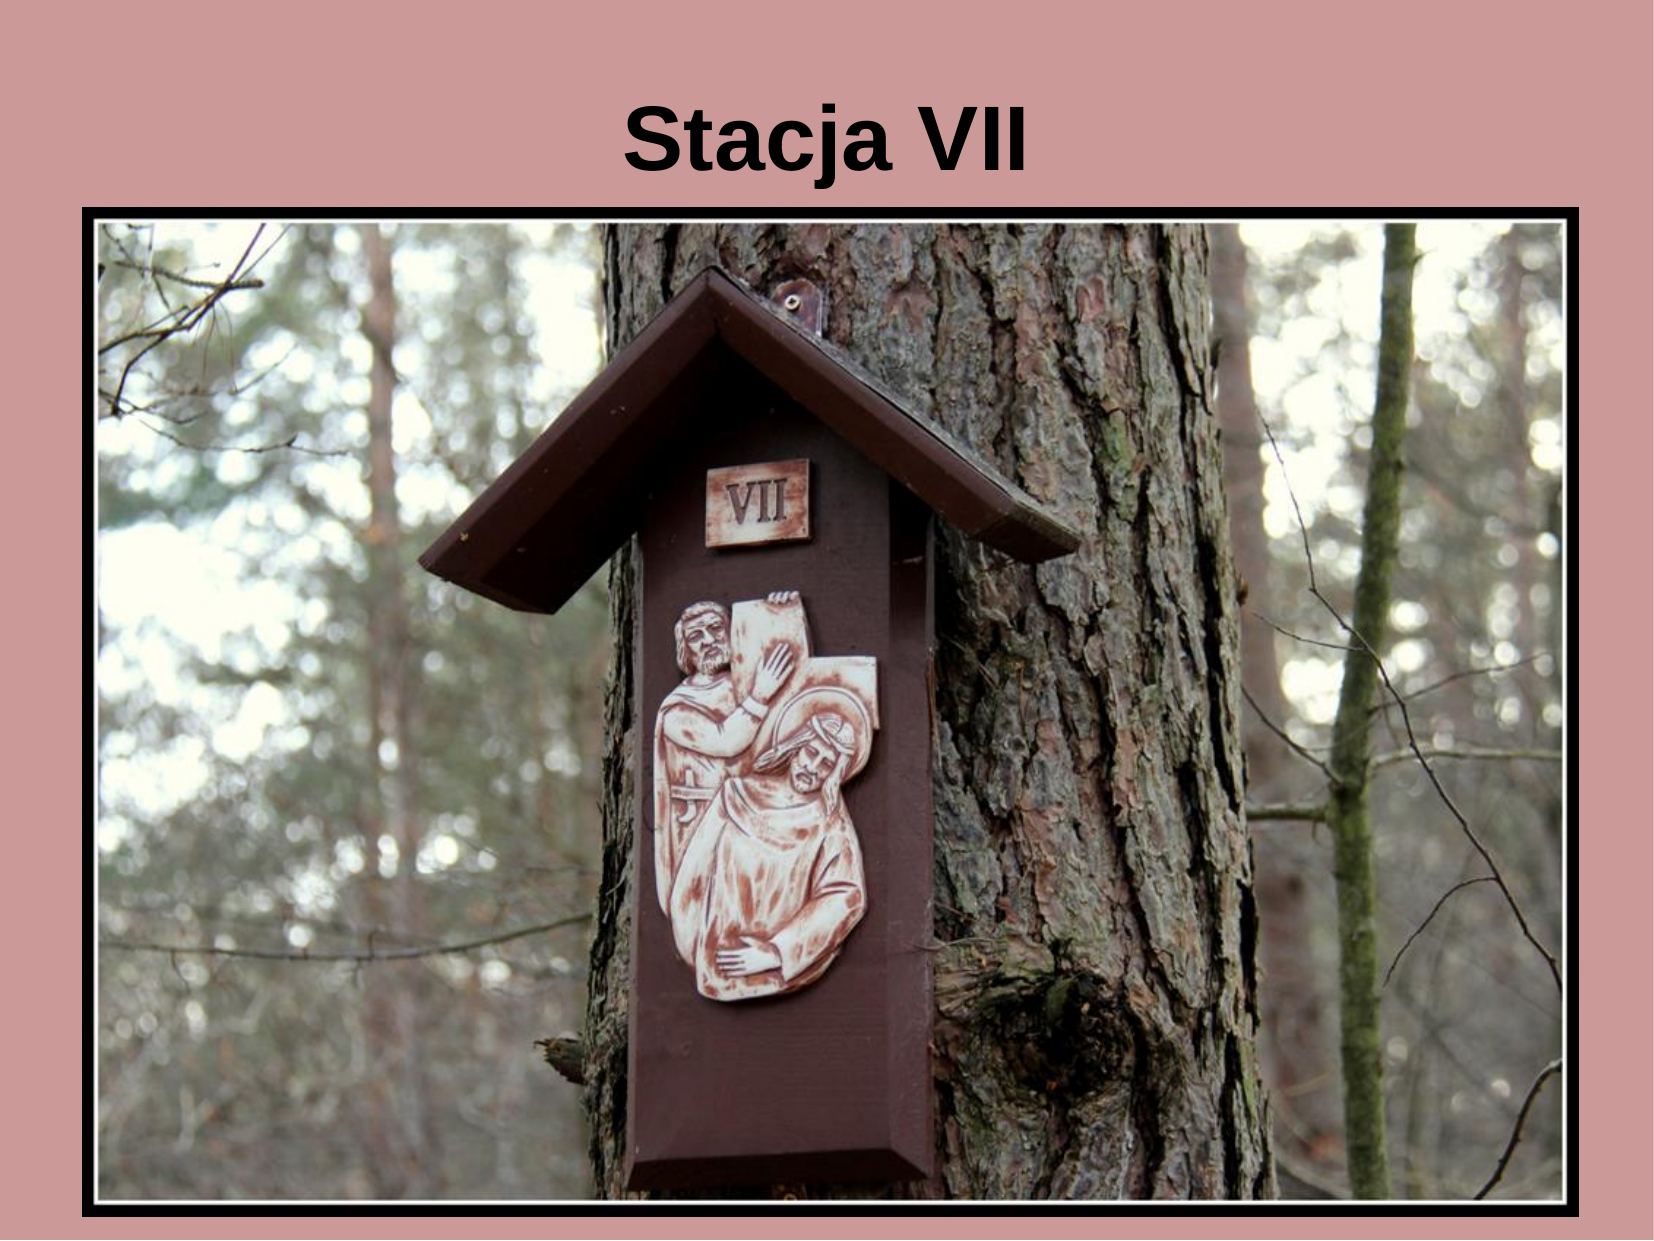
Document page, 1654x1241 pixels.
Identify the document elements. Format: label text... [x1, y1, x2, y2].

picture [82, 206, 1579, 1217]
text_box Stacja VII [82, 49, 1571, 206]
